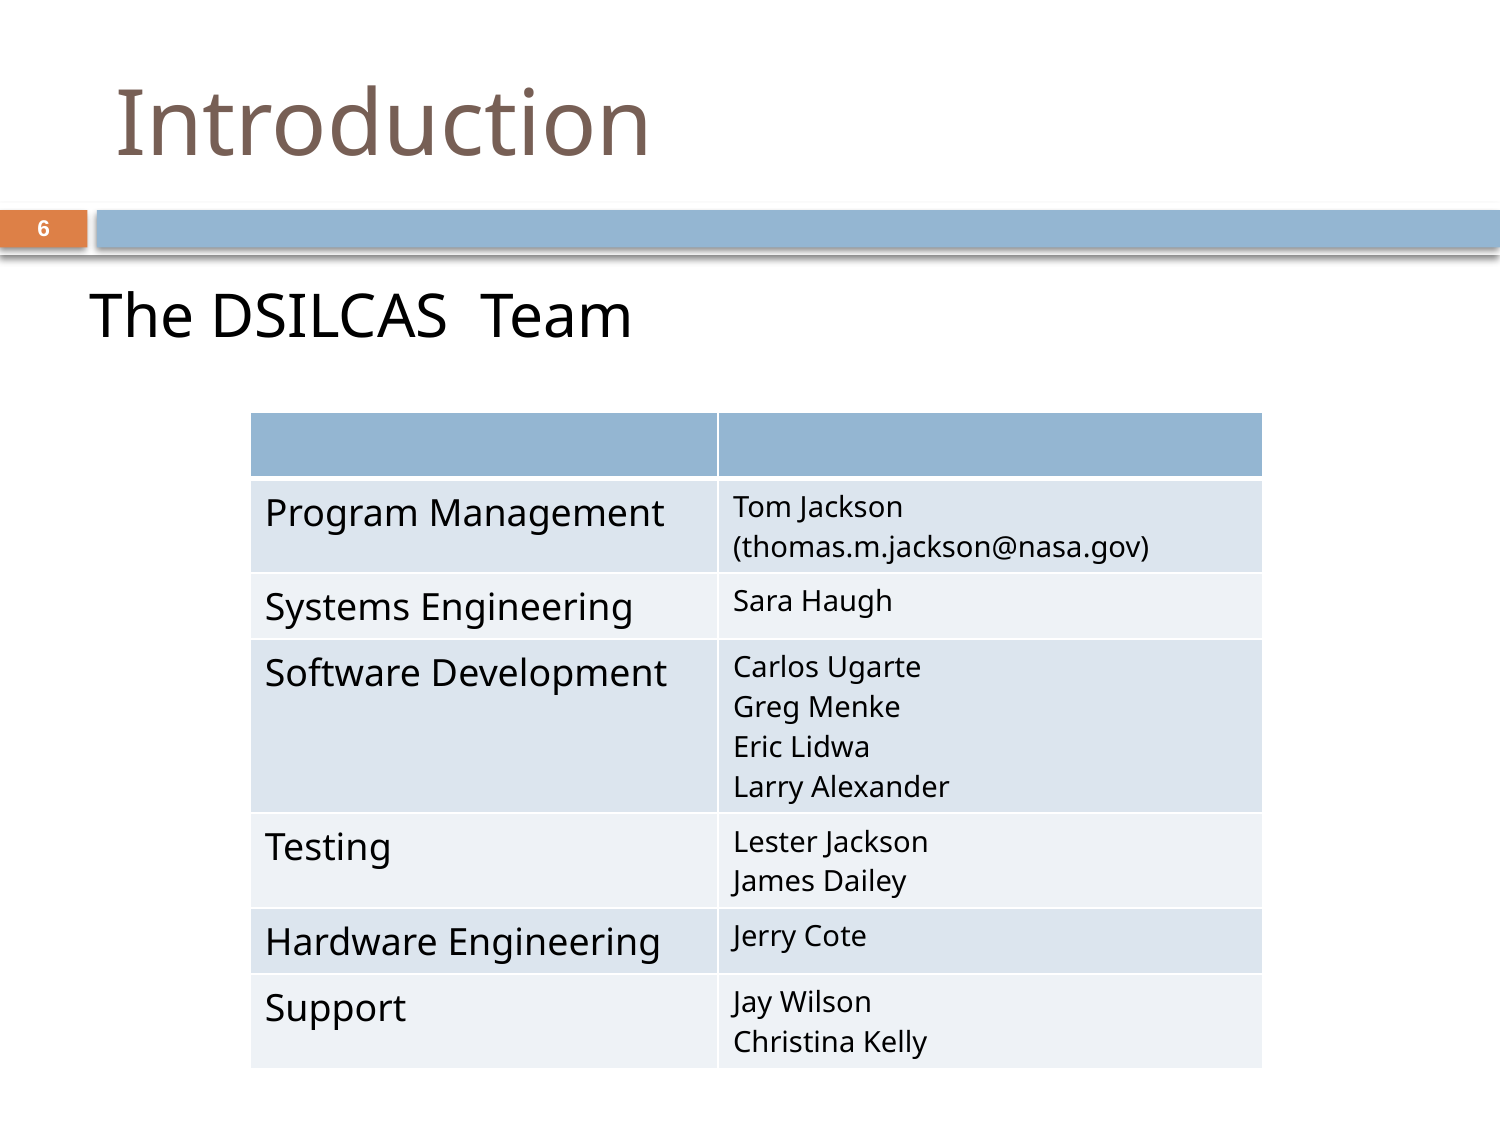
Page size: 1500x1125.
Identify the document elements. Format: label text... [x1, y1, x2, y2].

table_cell Jerry Cote [719, 909, 1262, 973]
table_cell Carlos Ugarte Greg Menke Eric Lidwa Larry Alexander [719, 640, 1262, 812]
table_header [719, 413, 1262, 476]
list The DSILCAS Team [75, 270, 1425, 1088]
table_header [251, 413, 717, 476]
title Introduction [100, 37, 1438, 200]
table_cell Software Development [251, 640, 717, 812]
table_cell Support [251, 975, 717, 1068]
table_cell Testing [251, 814, 717, 907]
table_cell Sara Haugh [719, 574, 1262, 638]
table_cell Program Management [251, 481, 717, 572]
table_cell Lester Jackson James Dailey [719, 814, 1262, 907]
table_cell Jay Wilson Christina Kelly [719, 975, 1262, 1068]
table_cell Hardware Engineering [251, 909, 717, 973]
table_cell Systems Engineering [251, 574, 717, 638]
slide_number 6 [0, 208, 88, 249]
table_cell Tom Jackson (thomas.m.jackson@nasa.gov) [719, 481, 1262, 572]
